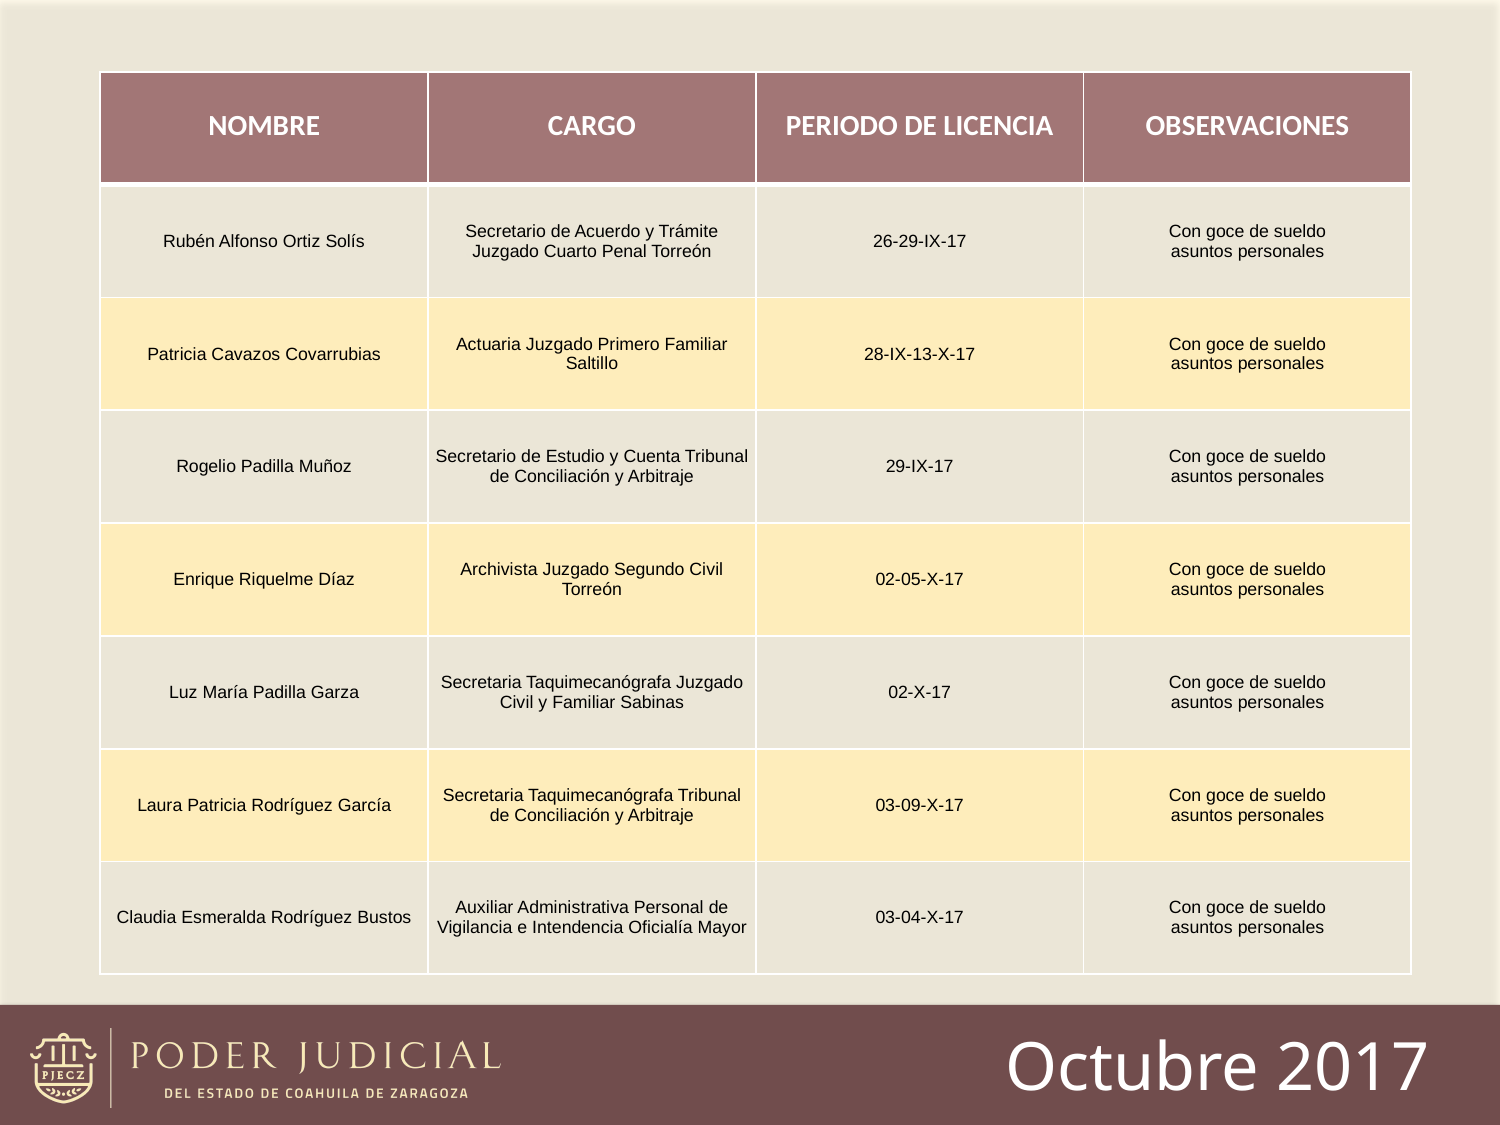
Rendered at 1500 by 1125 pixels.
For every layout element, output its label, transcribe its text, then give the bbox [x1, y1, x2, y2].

table_cell 02-X-17 [757, 637, 1083, 748]
table_cell Con goce de sueldo asuntos personales [1084, 298, 1410, 409]
table_cell Secretario de Estudio y Cuenta Tribunal de Conciliación y Arbitraje [429, 411, 755, 522]
table_cell Luz María Padilla Garza [101, 637, 427, 748]
table_cell Archivista Juzgado Segundo Civil Torreón [429, 524, 755, 635]
table_cell Secretaria Taquimecanógrafa Juzgado Civil y Familiar Sabinas [429, 637, 755, 748]
table_header CARGO [429, 73, 755, 182]
table_cell Con goce de sueldo asuntos personales [1084, 637, 1410, 748]
table_cell Enrique Riquelme Díaz [101, 524, 427, 635]
table_cell 03-09-X-17 [757, 750, 1083, 861]
table_cell Auxiliar Administrativa Personal de Vigilancia e Intendencia Oficialía Mayor [429, 862, 755, 973]
text_box Octubre 2017 [990, 1016, 1445, 1112]
table_header NOMBRE [101, 73, 427, 182]
table_cell 26-29-IX-17 [757, 187, 1083, 297]
table_cell 28-IX-13-X-17 [757, 298, 1083, 409]
table_cell Con goce de sueldo asuntos personales [1084, 411, 1410, 522]
table_header OBSERVACIONES [1084, 73, 1410, 182]
table_cell Claudia Esmeralda Rodríguez Bustos [101, 862, 427, 973]
picture [30, 1028, 501, 1108]
table_cell Secretario de Acuerdo y Trámite Juzgado Cuarto Penal Torreón [429, 187, 755, 297]
table_cell Rubén Alfonso Ortiz Solís [101, 187, 427, 297]
table_cell Patricia Cavazos Covarrubias [101, 298, 427, 409]
table_cell Con goce de sueldo asuntos personales [1084, 750, 1410, 861]
table_cell 03-04-X-17 [757, 862, 1083, 973]
table_cell 02-05-X-17 [757, 524, 1083, 635]
table_cell Secretaria Taquimecanógrafa Tribunal de Conciliación y Arbitraje [429, 750, 755, 861]
table_cell Con goce de sueldo asuntos personales [1084, 524, 1410, 635]
table_cell 29-IX-17 [757, 411, 1083, 522]
table_cell Con goce de sueldo asuntos personales [1084, 862, 1410, 973]
table_cell Rogelio Padilla Muñoz [101, 411, 427, 522]
table_header PERIODO DE LICENCIA [757, 73, 1083, 182]
table_cell Actuaria Juzgado Primero Familiar Saltillo [429, 298, 755, 409]
table_cell Con goce de sueldo asuntos personales [1084, 187, 1410, 297]
table_cell Laura Patricia Rodríguez García [101, 750, 427, 861]
